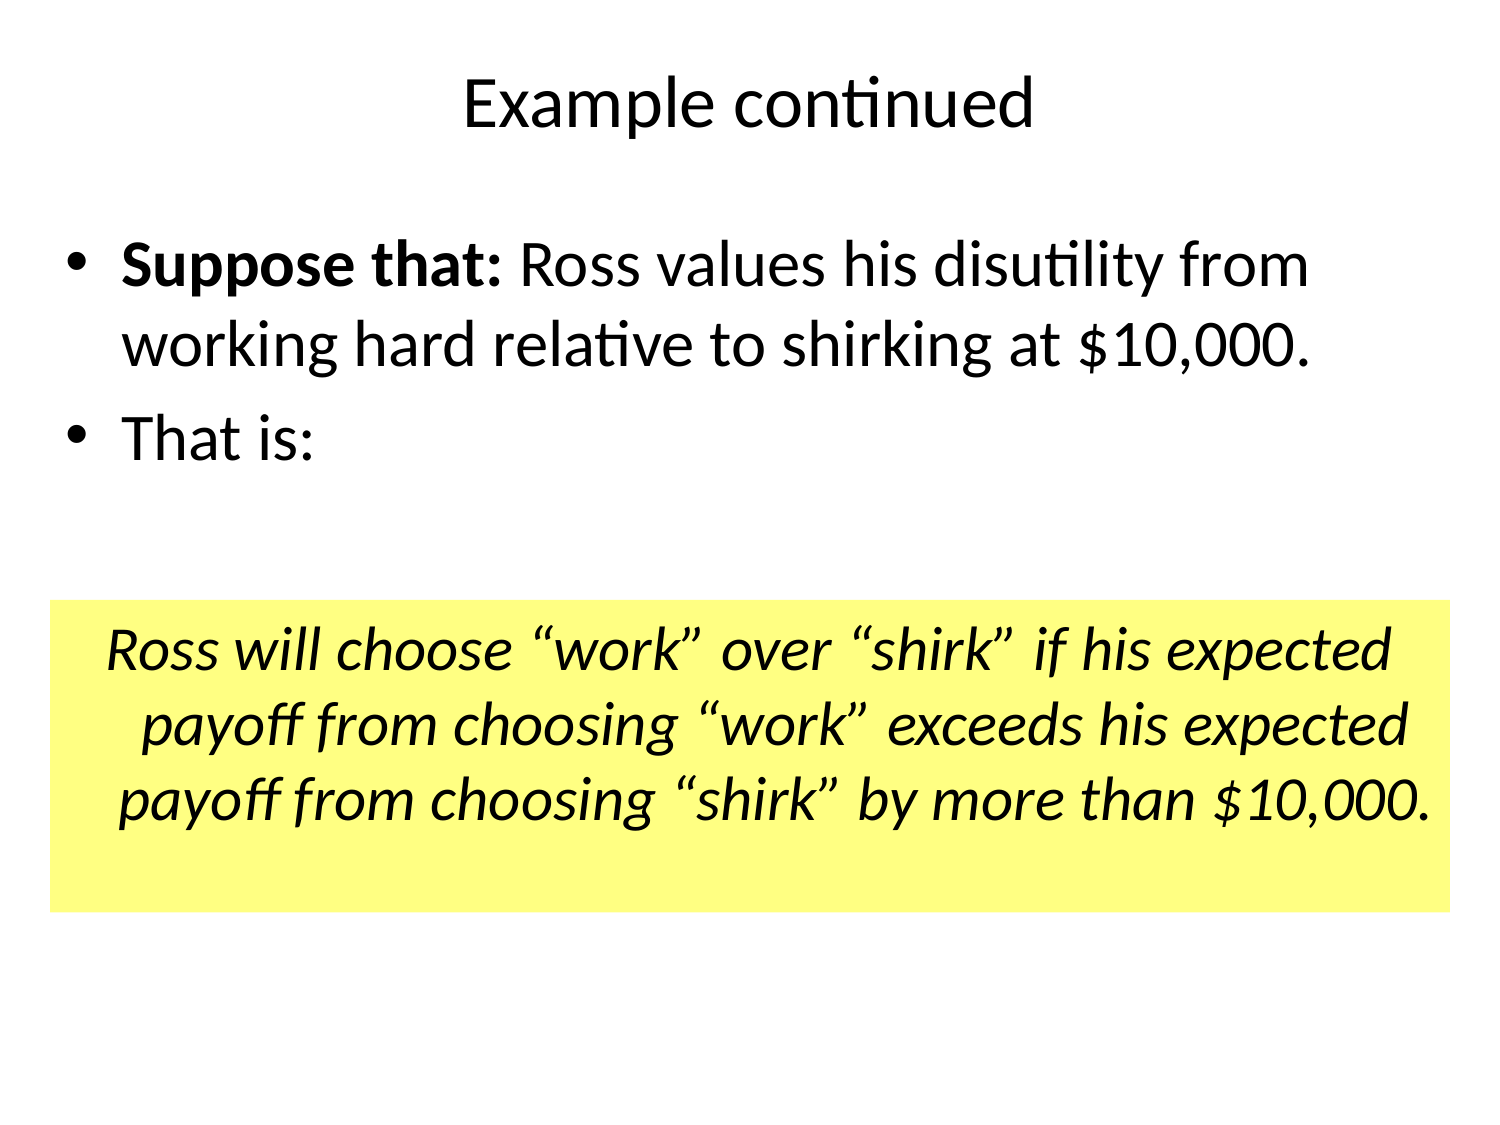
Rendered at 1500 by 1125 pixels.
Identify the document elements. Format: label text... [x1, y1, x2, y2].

text_box Ross will choose “work” over “shirk” if his expected payoff from choosing “work” exceeds his expected payoff from choosing “shirk” by more than $10,000. [50, 599, 1450, 913]
title Example continued [75, 45, 1425, 150]
list Suppose that: Ross values his disutility from working hard relative to shirking at $10,000. That is: [50, 212, 1450, 525]
